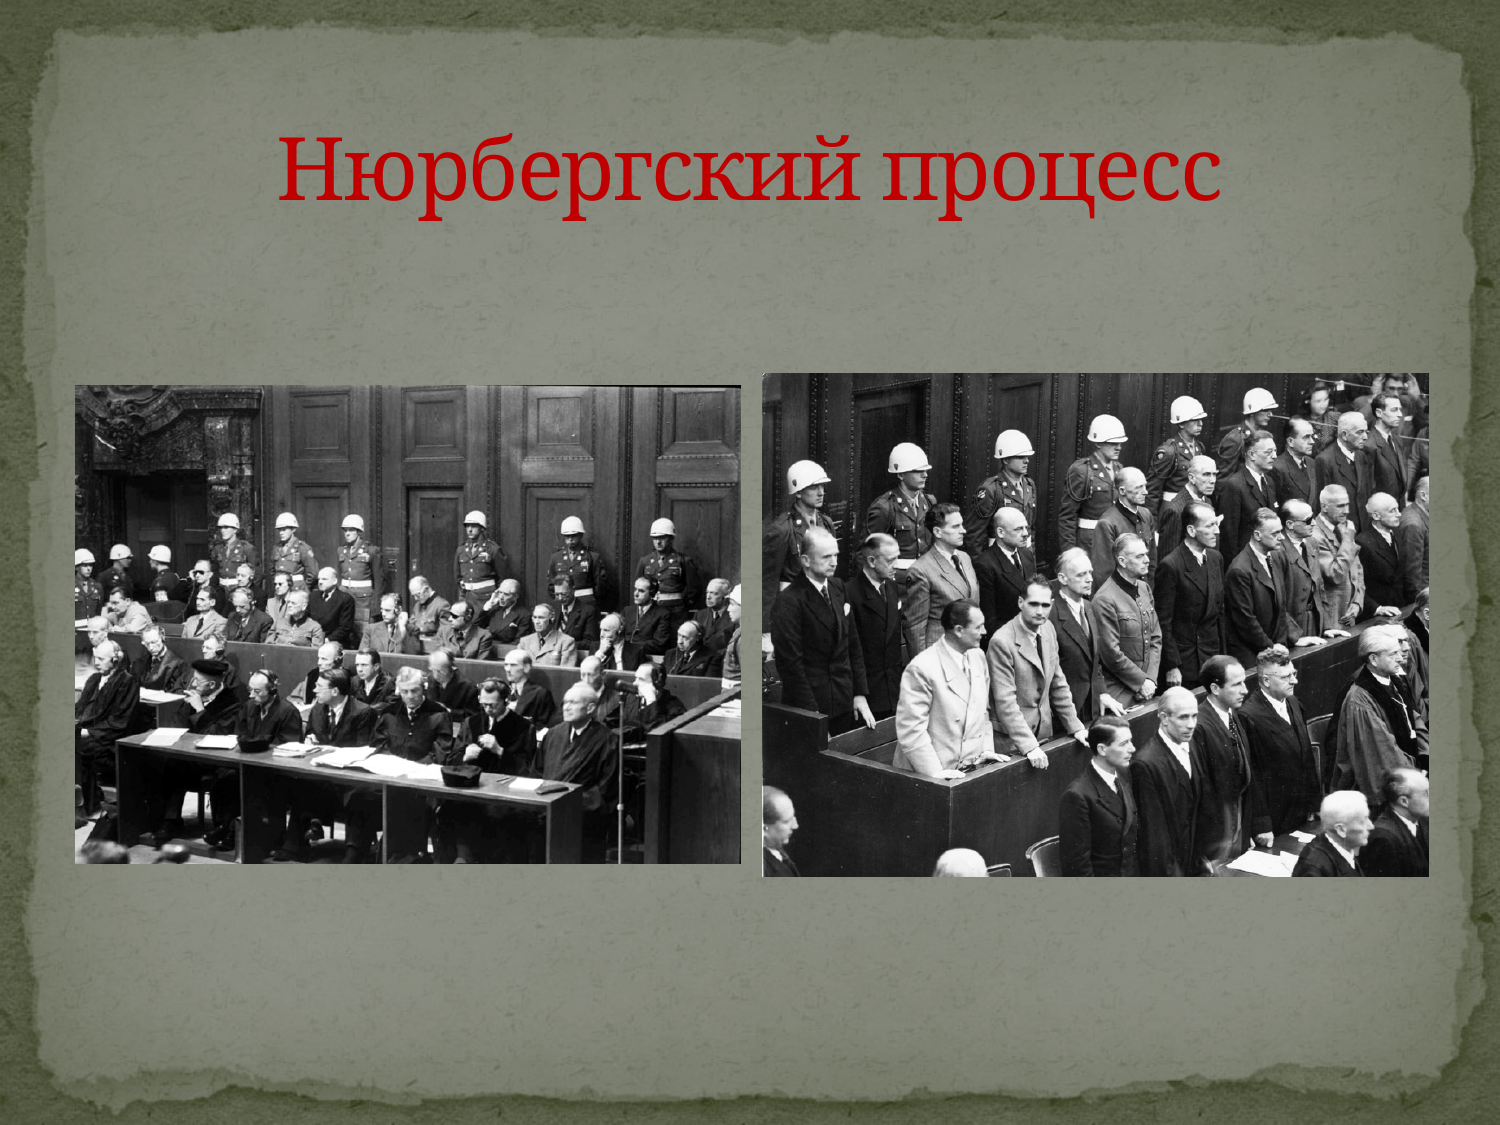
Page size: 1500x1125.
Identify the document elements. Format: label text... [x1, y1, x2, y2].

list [77, 388, 740, 863]
title Нюрбергский процесс [74, 24, 1425, 225]
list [765, 376, 1427, 876]
